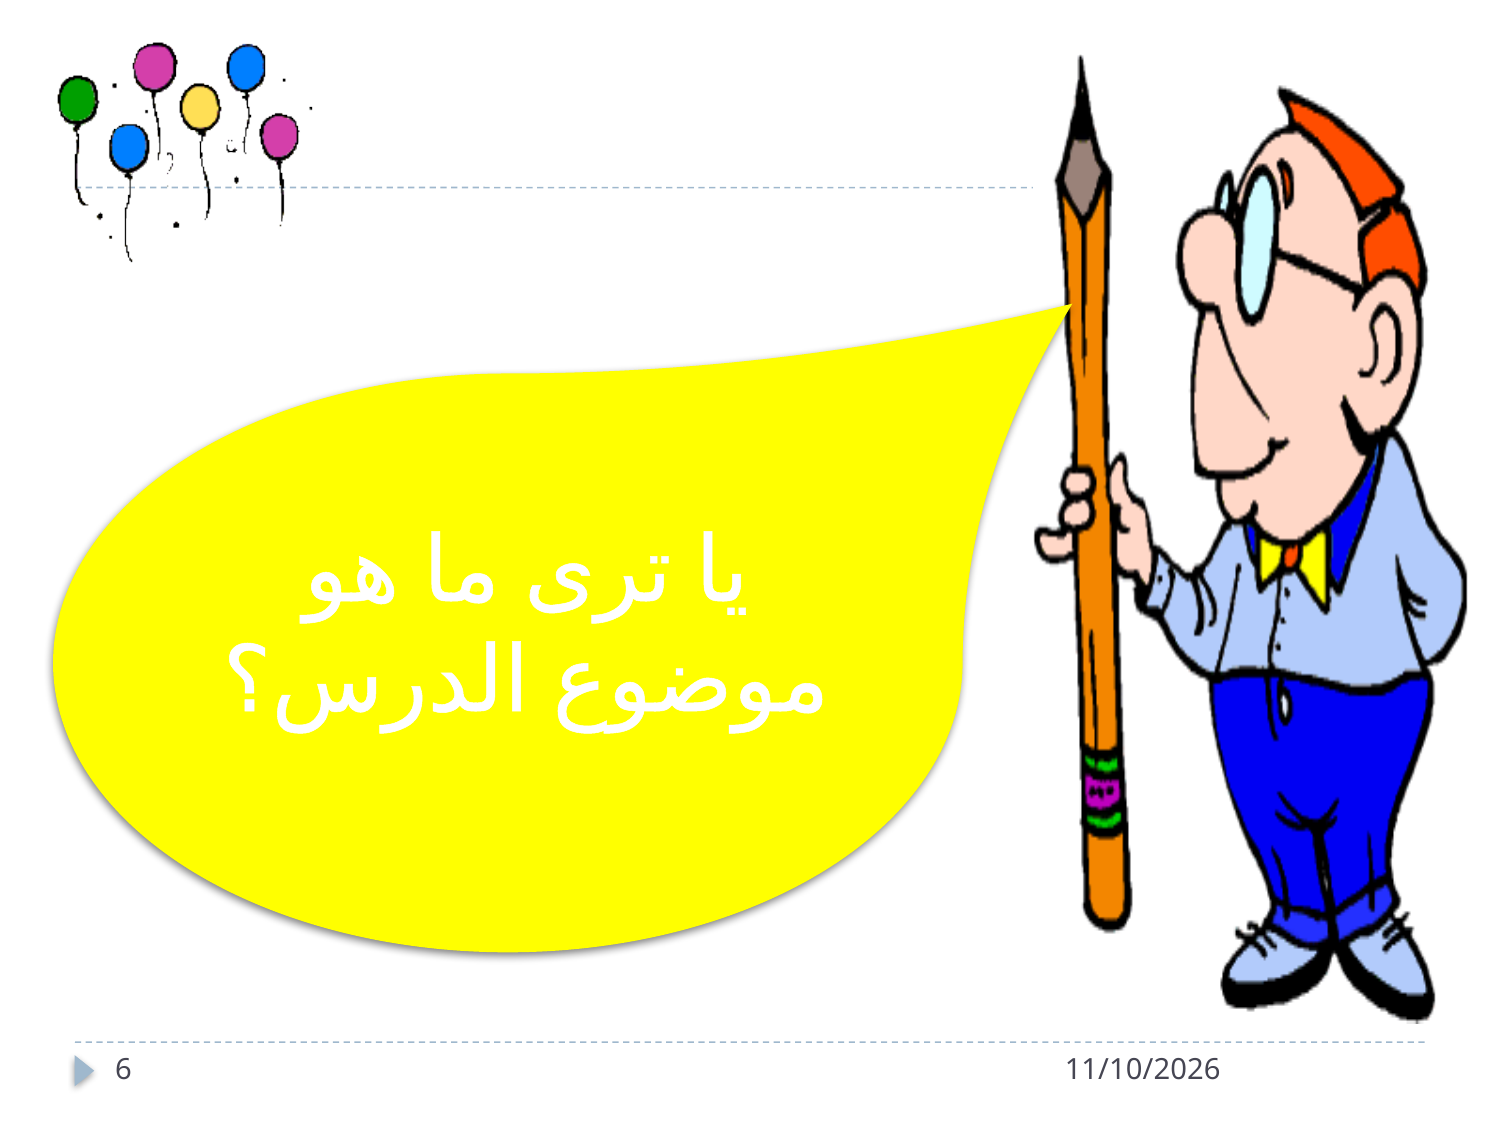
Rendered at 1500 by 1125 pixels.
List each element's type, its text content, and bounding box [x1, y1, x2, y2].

slide_number 6 [100, 1042, 426, 1103]
title يا ترى ما هو موضوع الدرس؟ [147, 574, 906, 737]
text_box [53, 314, 1027, 953]
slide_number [1050, 1042, 1426, 1103]
picture [1033, 54, 1471, 1024]
picture [52, 30, 323, 272]
